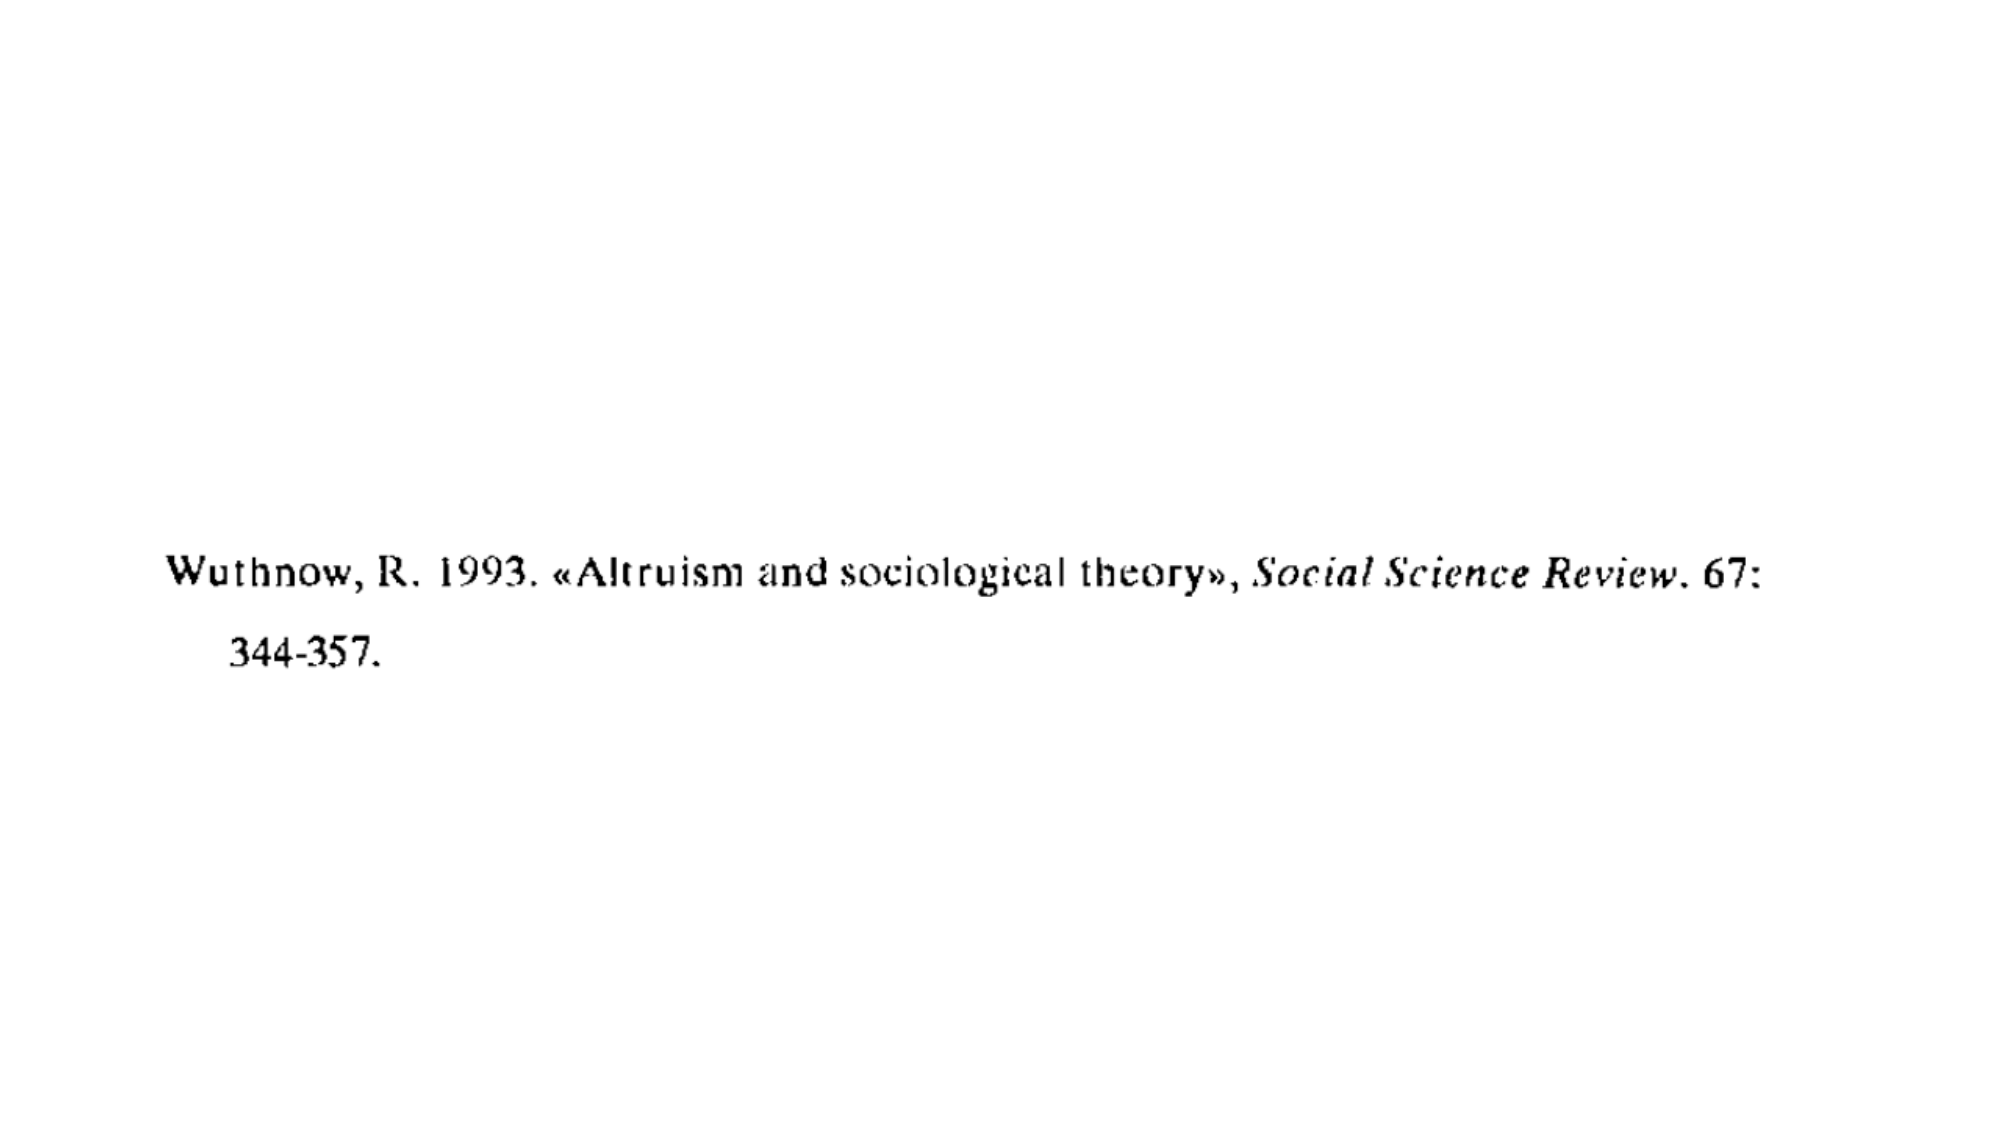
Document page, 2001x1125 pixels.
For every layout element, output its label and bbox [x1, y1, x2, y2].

list [137, 531, 1810, 696]
